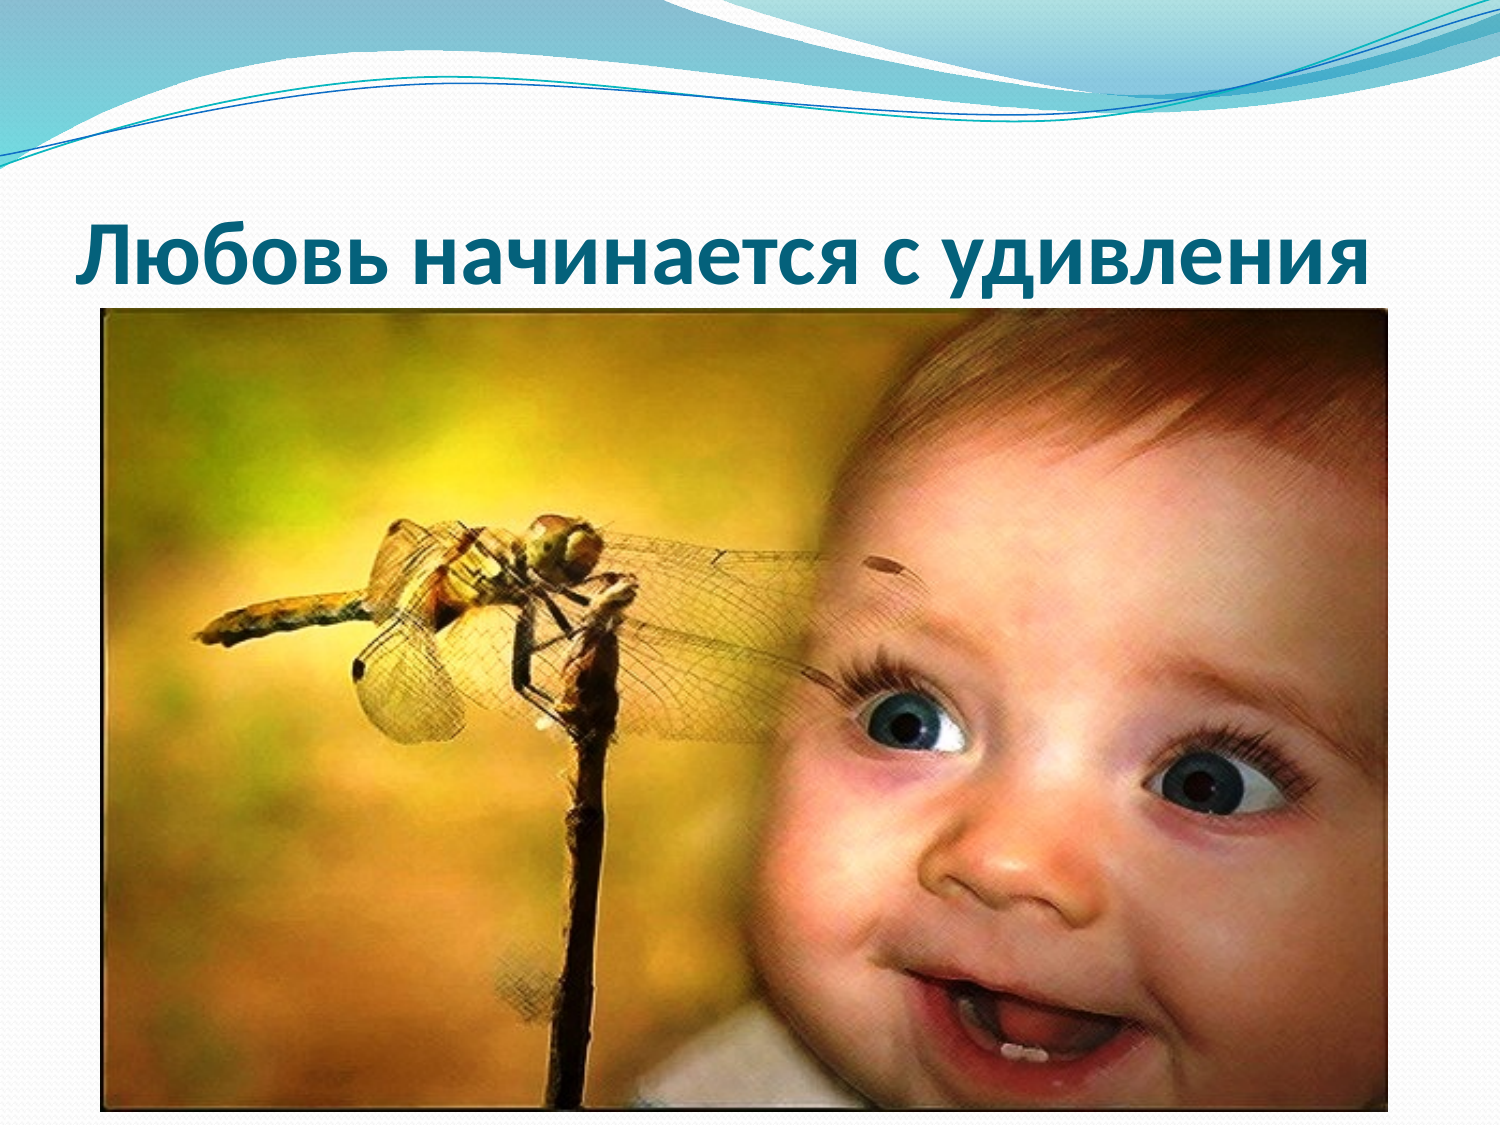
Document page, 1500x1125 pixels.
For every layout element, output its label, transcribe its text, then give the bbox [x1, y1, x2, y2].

title Любовь начинается с удивления [75, 115, 1425, 303]
picture [100, 308, 1389, 1112]
